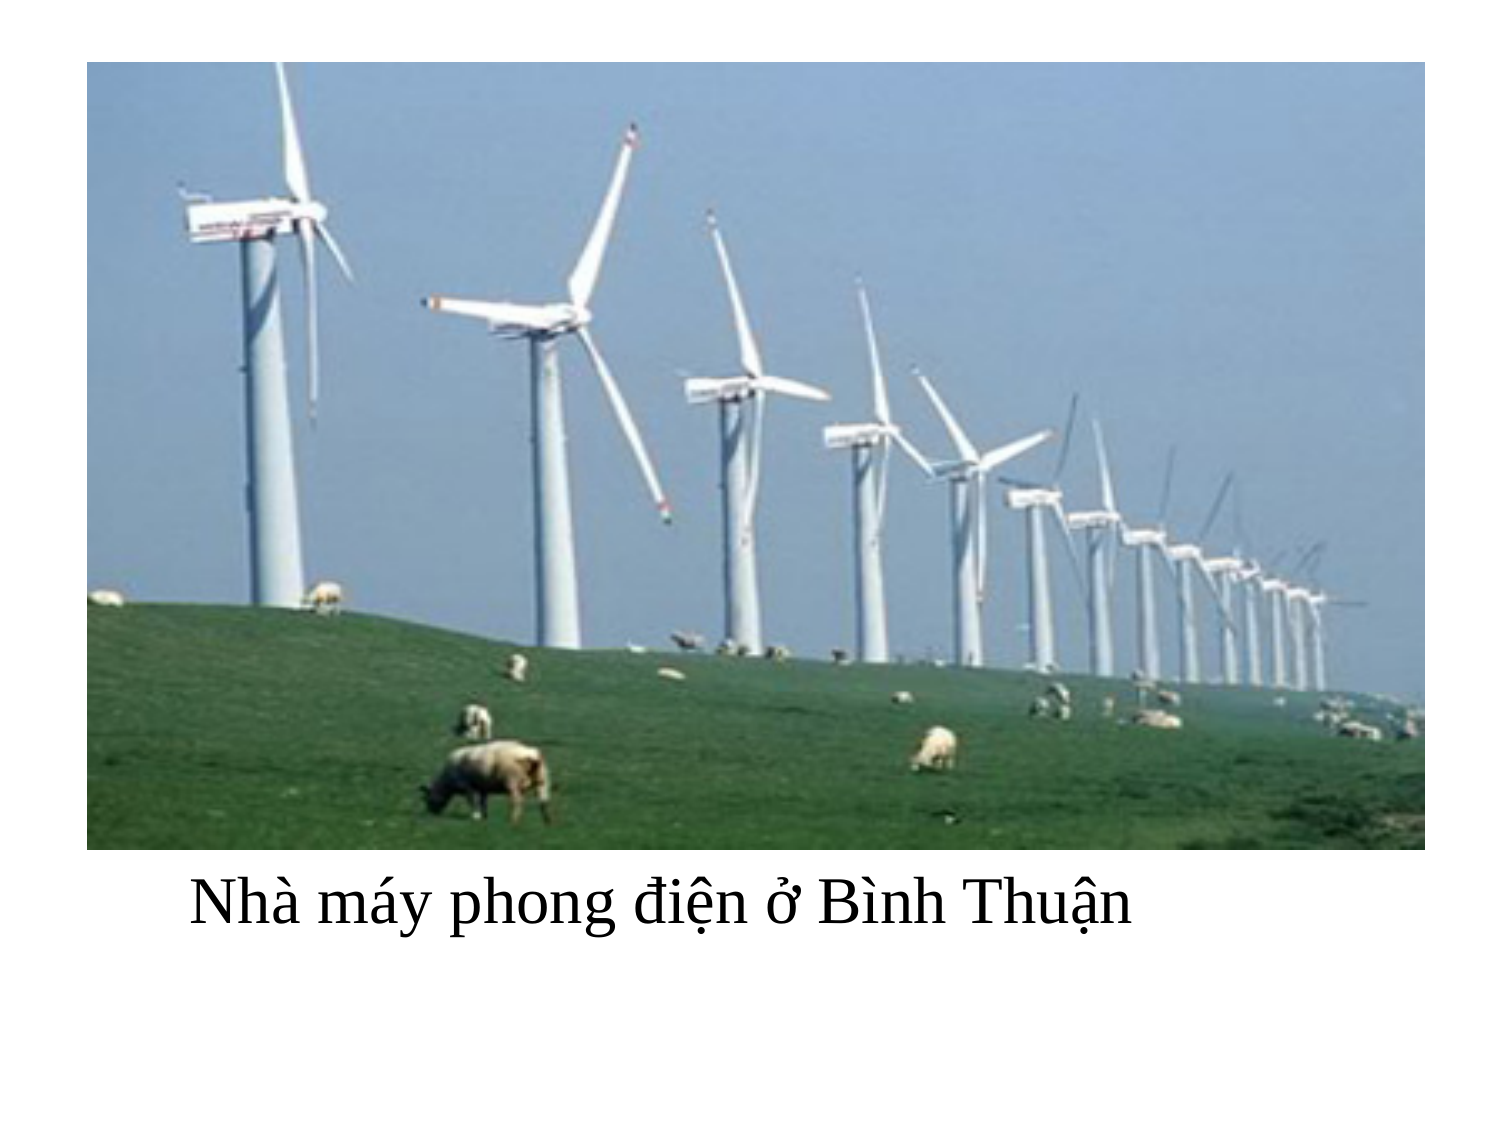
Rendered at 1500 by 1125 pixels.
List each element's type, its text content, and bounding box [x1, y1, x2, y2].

picture [87, 62, 1426, 851]
text_box Nhà máy phong điện ở Bình Thuận [174, 860, 1275, 945]
